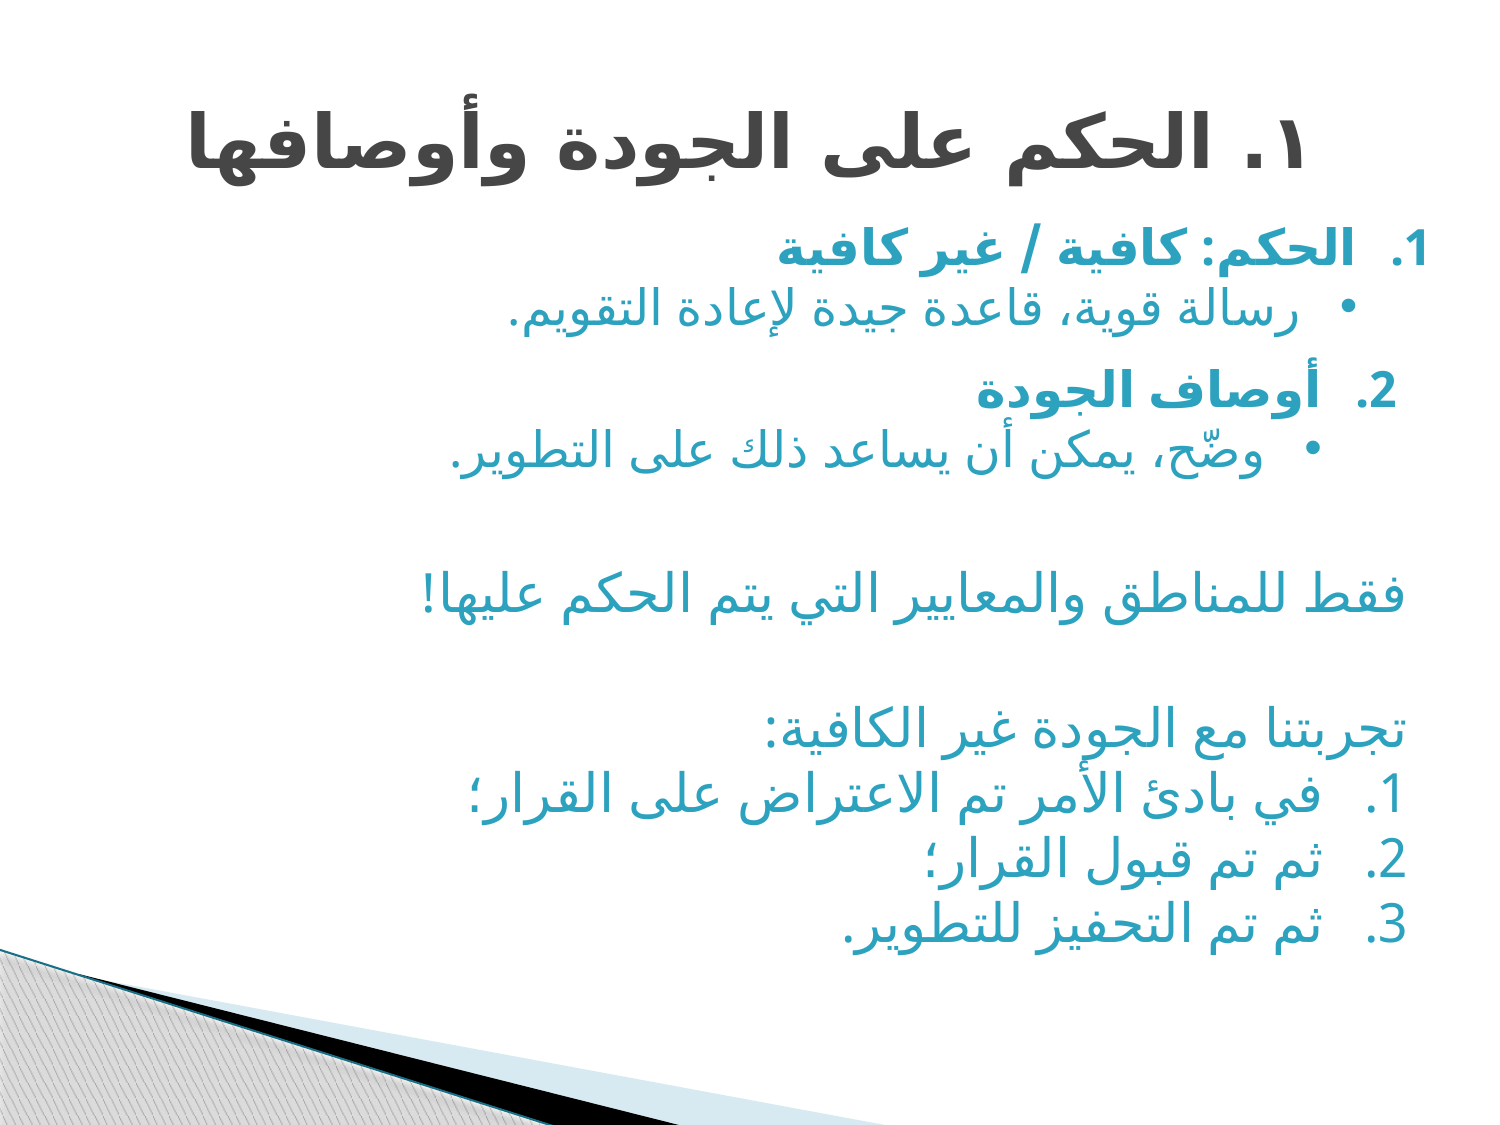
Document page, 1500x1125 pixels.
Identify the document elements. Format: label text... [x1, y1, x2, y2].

text_box الحكم: كافية / غير كافية رسالة قوية، قاعدة جيدة لإعادة التقويم. [88, 208, 1447, 343]
text_box أوصاف الجودة وضّح، يمكن أن يساعد ذلك على التطوير. [88, 349, 1412, 485]
text_box فقط للمناطق والمعايير التي يتم الحكم عليها! [88, 550, 1424, 631]
title ١. الحكم على الجودة وأوصافها [75, 45, 1425, 233]
text_box تجربتنا مع الجودة غير الكافية: في بادئ الأمر تم الاعتراض على القرار؛ ثم تم قبول القرار؛ ثم تم التحفيز للتطوير. [88, 686, 1424, 961]
